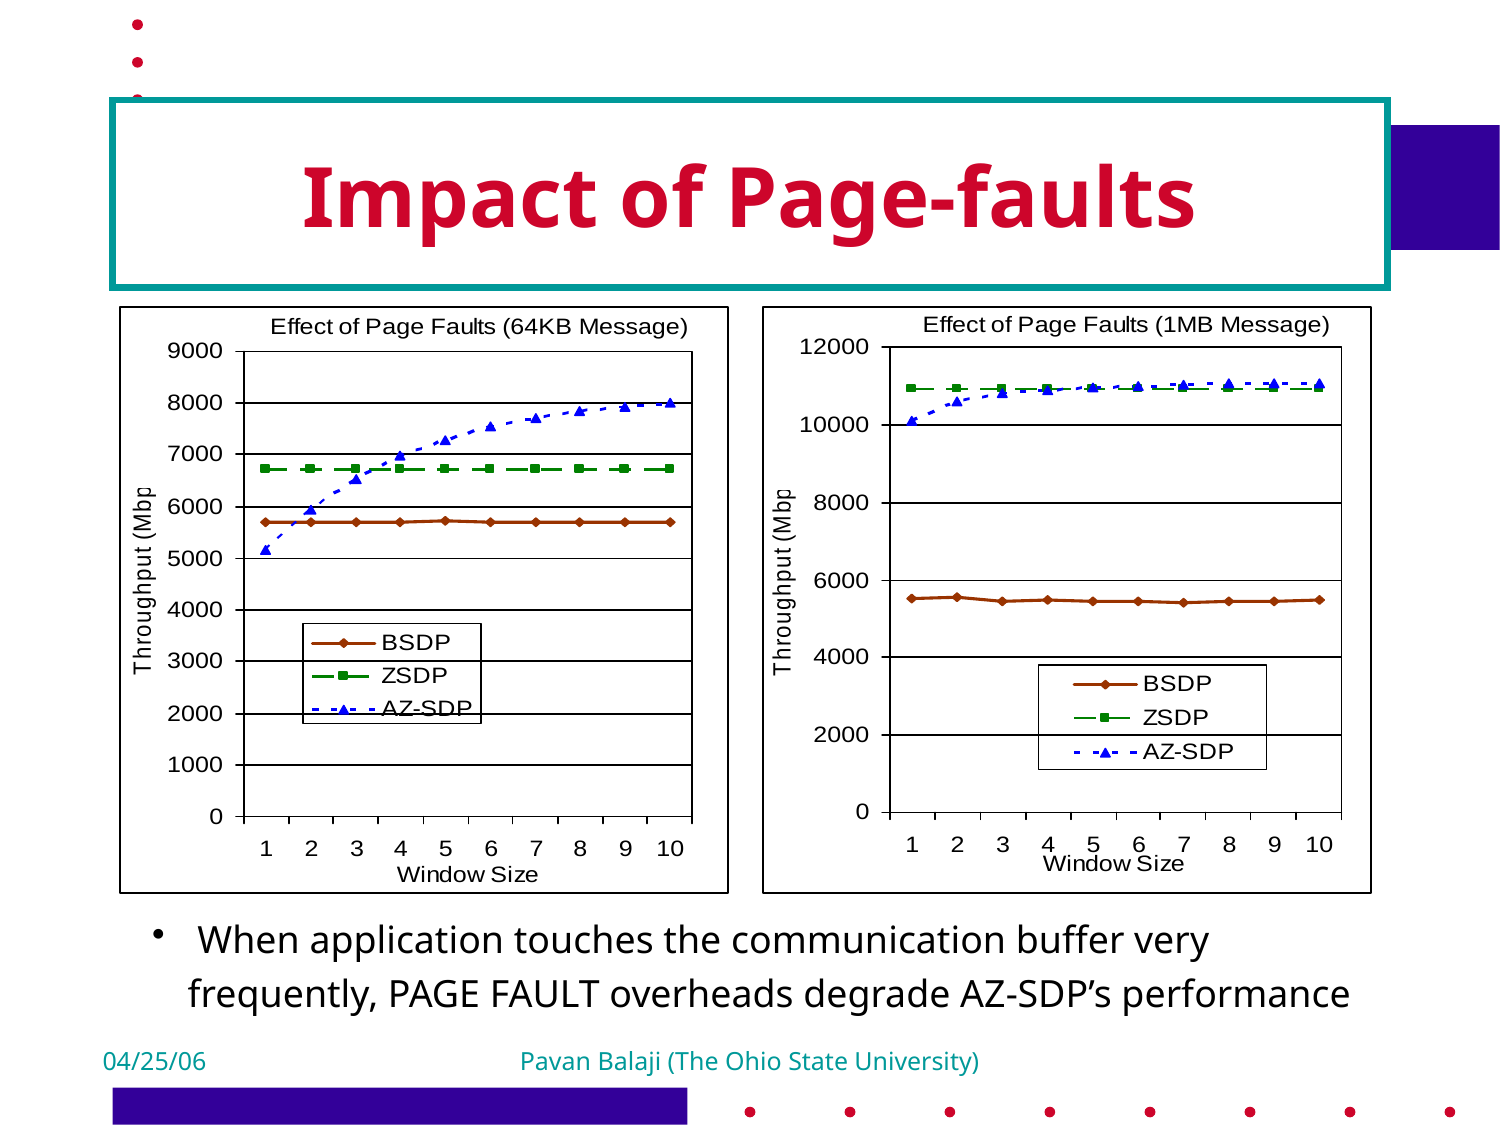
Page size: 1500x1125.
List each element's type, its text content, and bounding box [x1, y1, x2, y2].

title Impact of Page-faults [109, 97, 1391, 291]
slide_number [87, 1037, 400, 1100]
text_box When application touches the communication buffer very frequently, PAGE FAULT overheads degrade AZ-SDP’s performance [137, 899, 1413, 1023]
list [112, 299, 738, 901]
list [755, 299, 1381, 901]
footer Pavan Balaji (The Ohio State University) [437, 1037, 1063, 1100]
